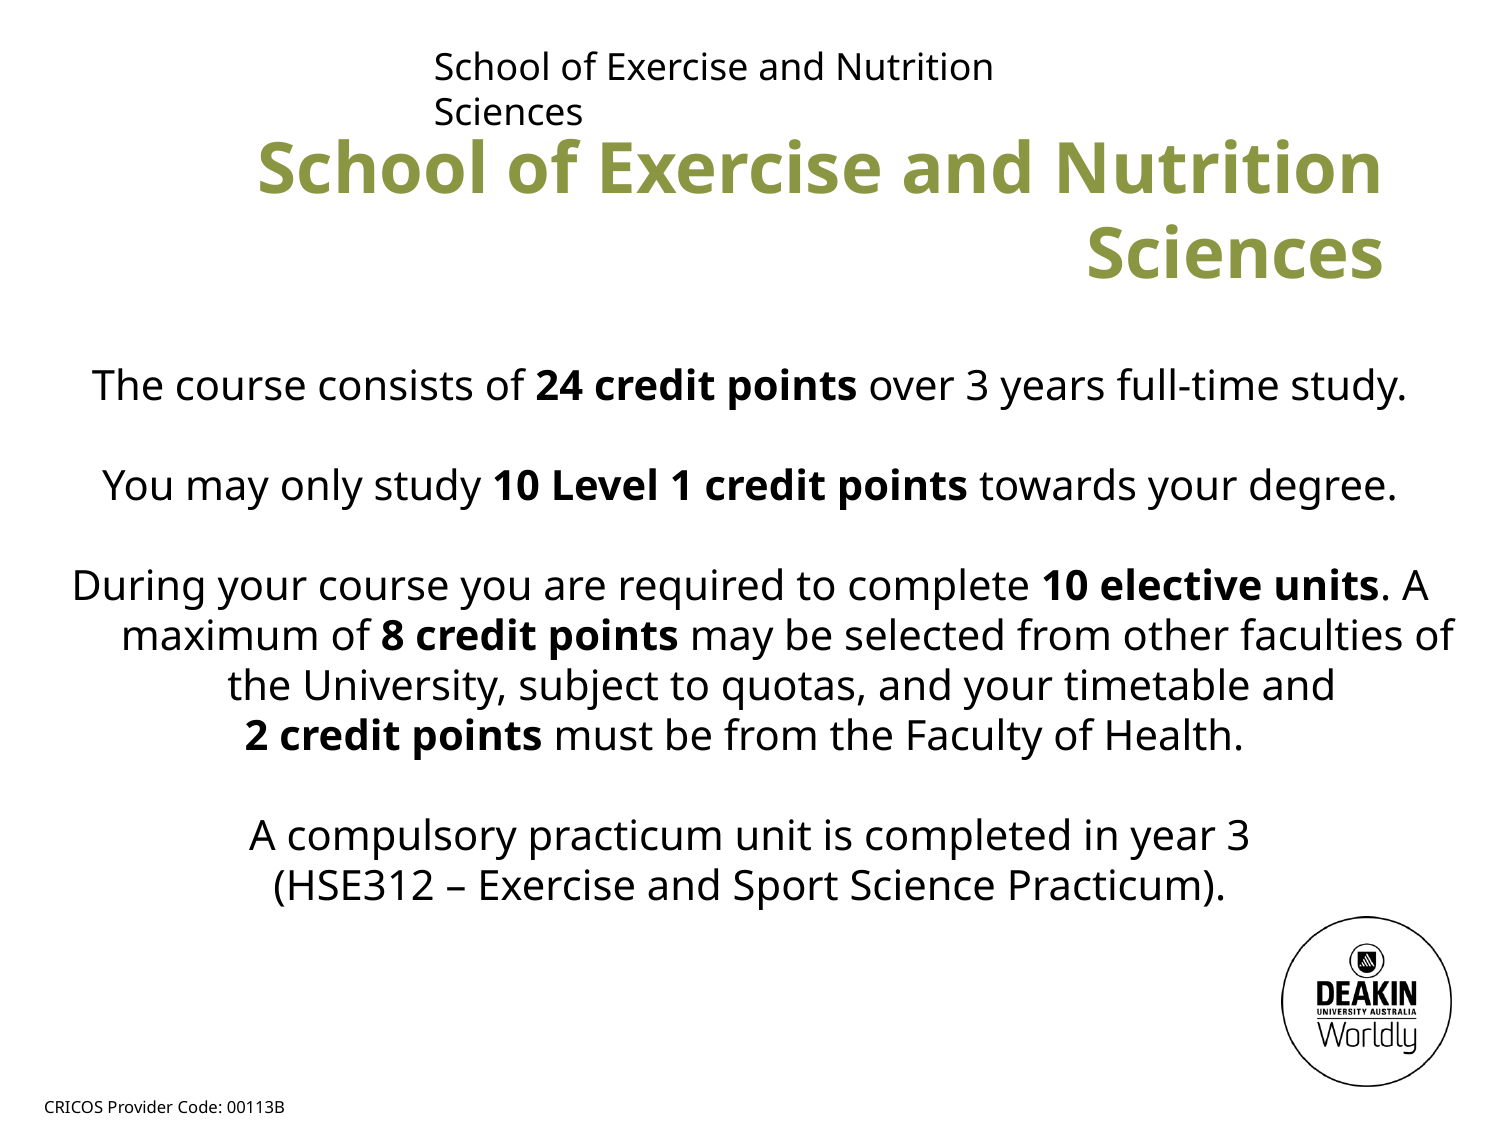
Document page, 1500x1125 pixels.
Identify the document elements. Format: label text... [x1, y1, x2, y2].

text_box School of Exercise and Nutrition Sciences [419, 35, 1146, 115]
text_box School of Exercise and Nutrition Sciences [29, 115, 1400, 256]
picture [1281, 917, 1452, 1087]
text_box The course consists of 24 credit points over 3 years full-time study. You may only study 10 Level 1 credit points towards your degree. During your course you are required to complete 10 elective units. A maximum of 8 credit points may be selected from other faculties of the University, subject to quotas, and your timetable and 2 credit points must be from the Faculty of Health. A compulsory practicum unit is completed in year 3 (HSE312 – Exercise and Sport Science Practicum). [0, 351, 1500, 917]
